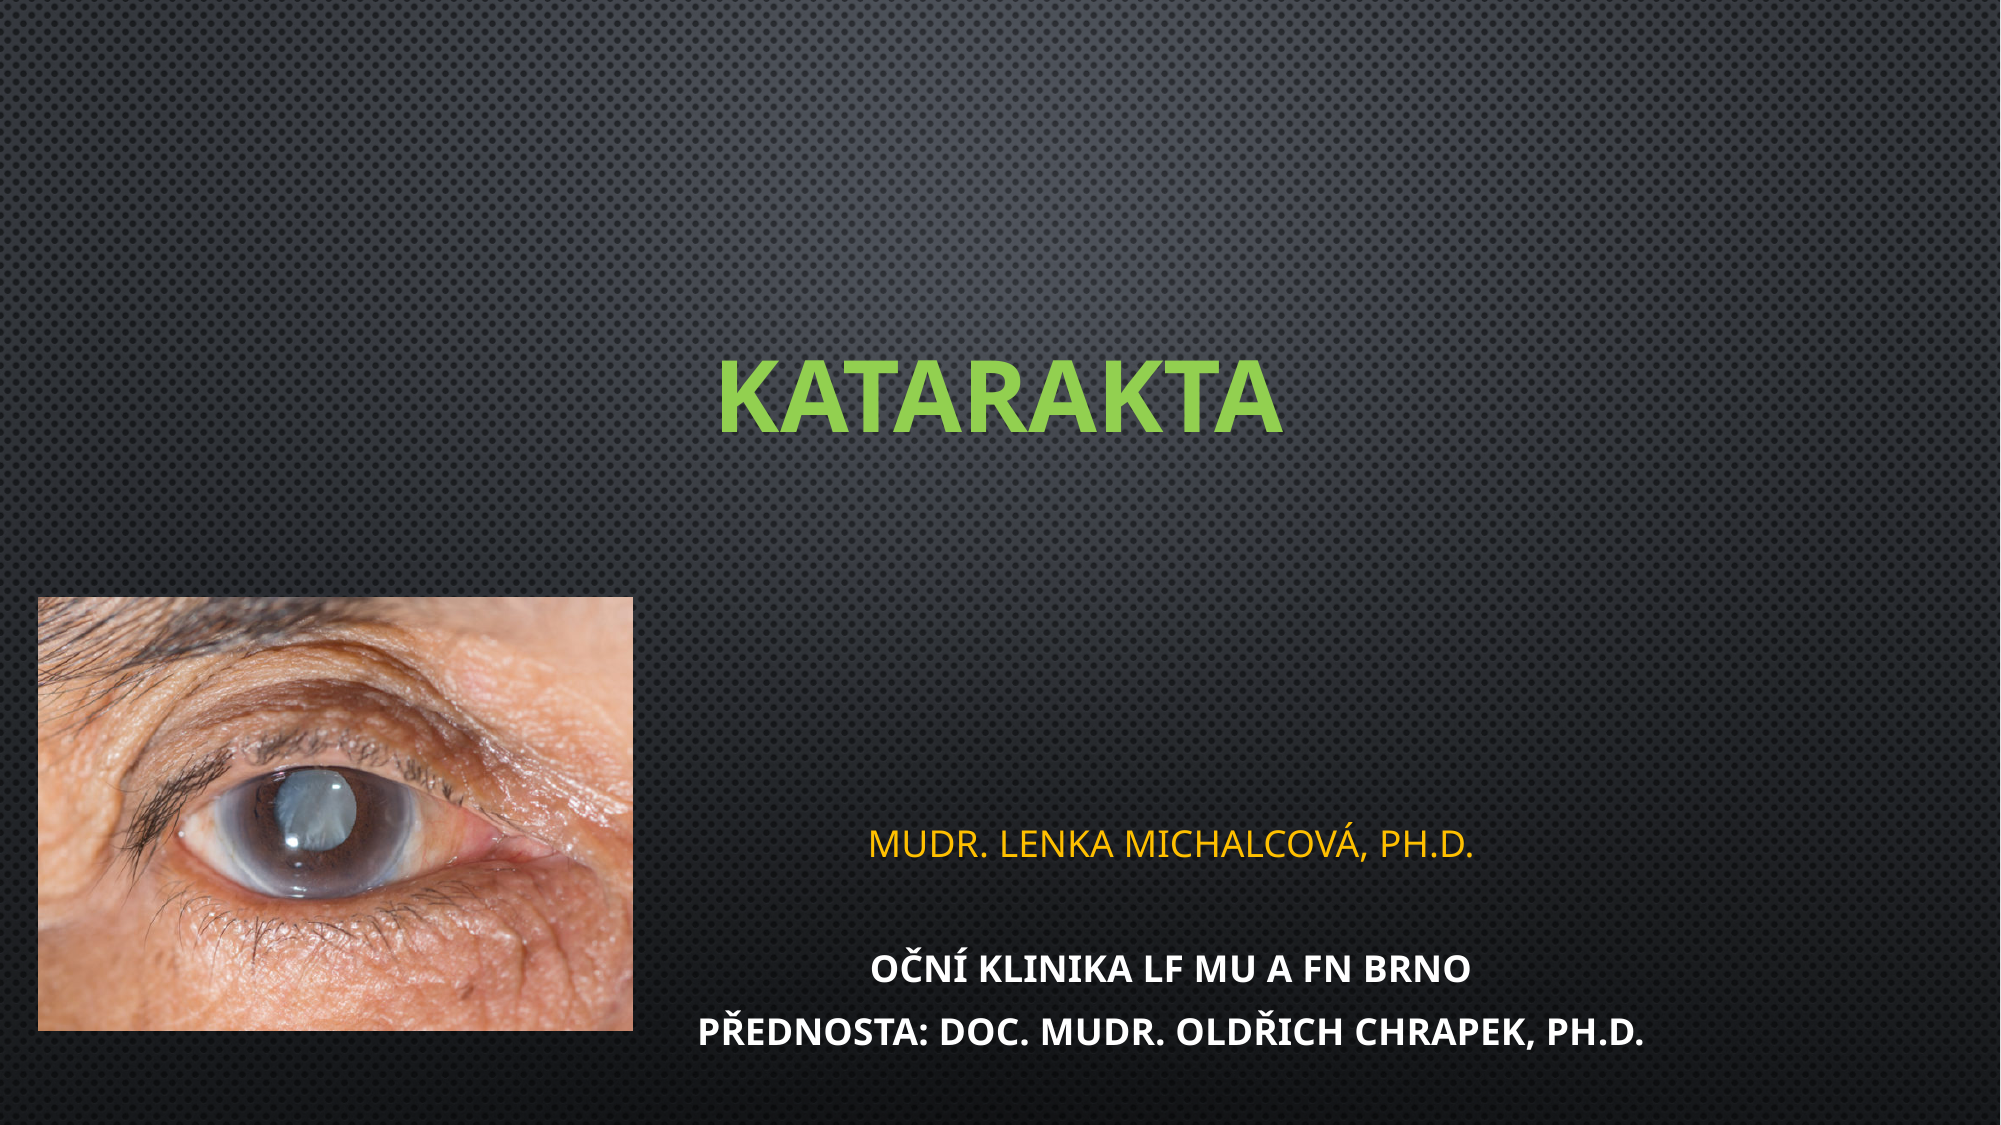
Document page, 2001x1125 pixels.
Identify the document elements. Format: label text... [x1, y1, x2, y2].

picture [37, 597, 633, 1031]
subtitle MUDr. Lenka Michalcová, Ph.D. Oční klinika LF MU a FN Brno Přednosta: Doc. MUDr. Oldřich Chrapek, Ph.D. [632, 750, 1711, 1064]
title Katarakta [287, 99, 1711, 625]
